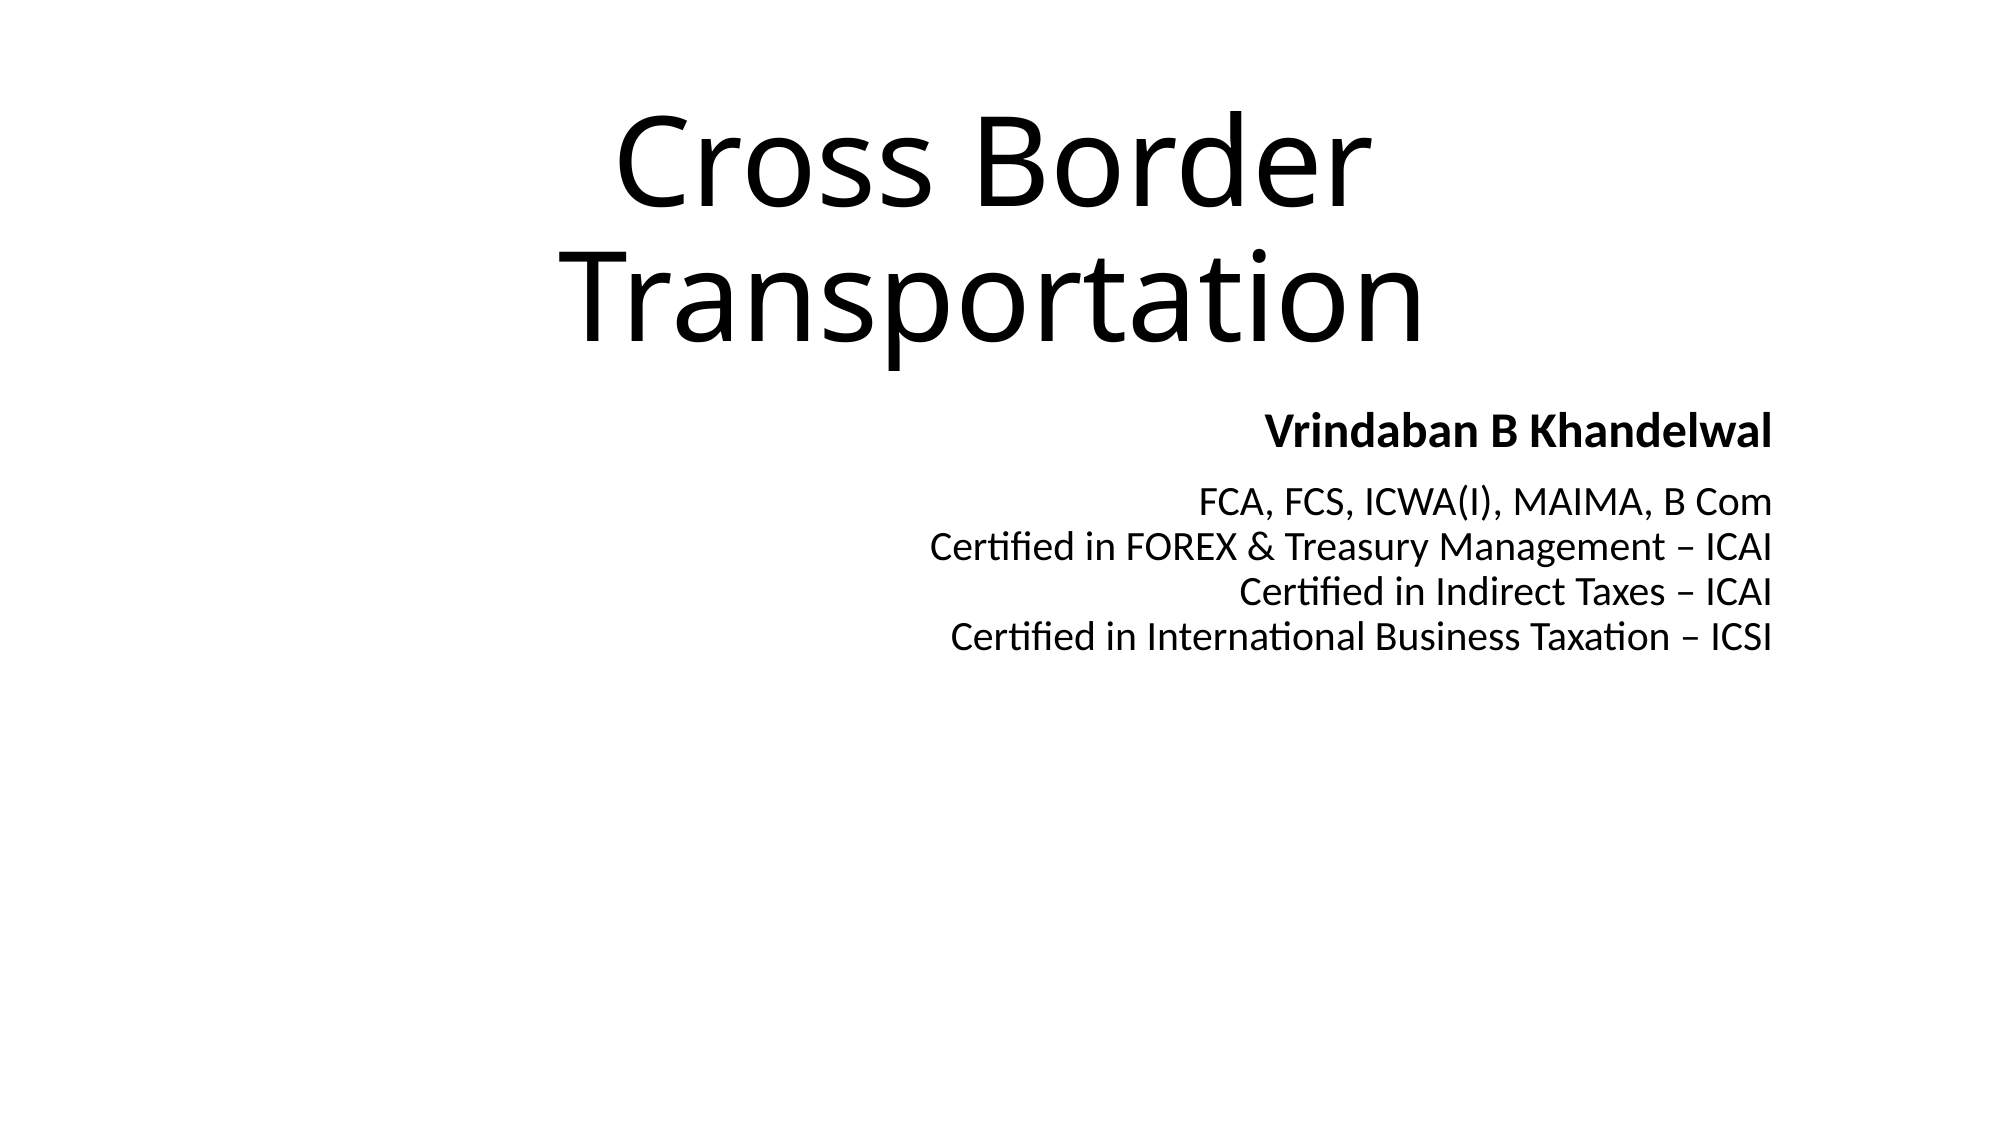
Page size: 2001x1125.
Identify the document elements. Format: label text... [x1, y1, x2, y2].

title Cross Border Transportation [249, 184, 1738, 377]
subtitle Vrindaban B Khandelwal FCA, FCS, ICWA(I), MAIMA, B Com Certified in FOREX & Treasury Management – ICAI Certified in Indirect Taxes – ICAI Certified in International Business Taxation – ICSI [249, 396, 1789, 974]
